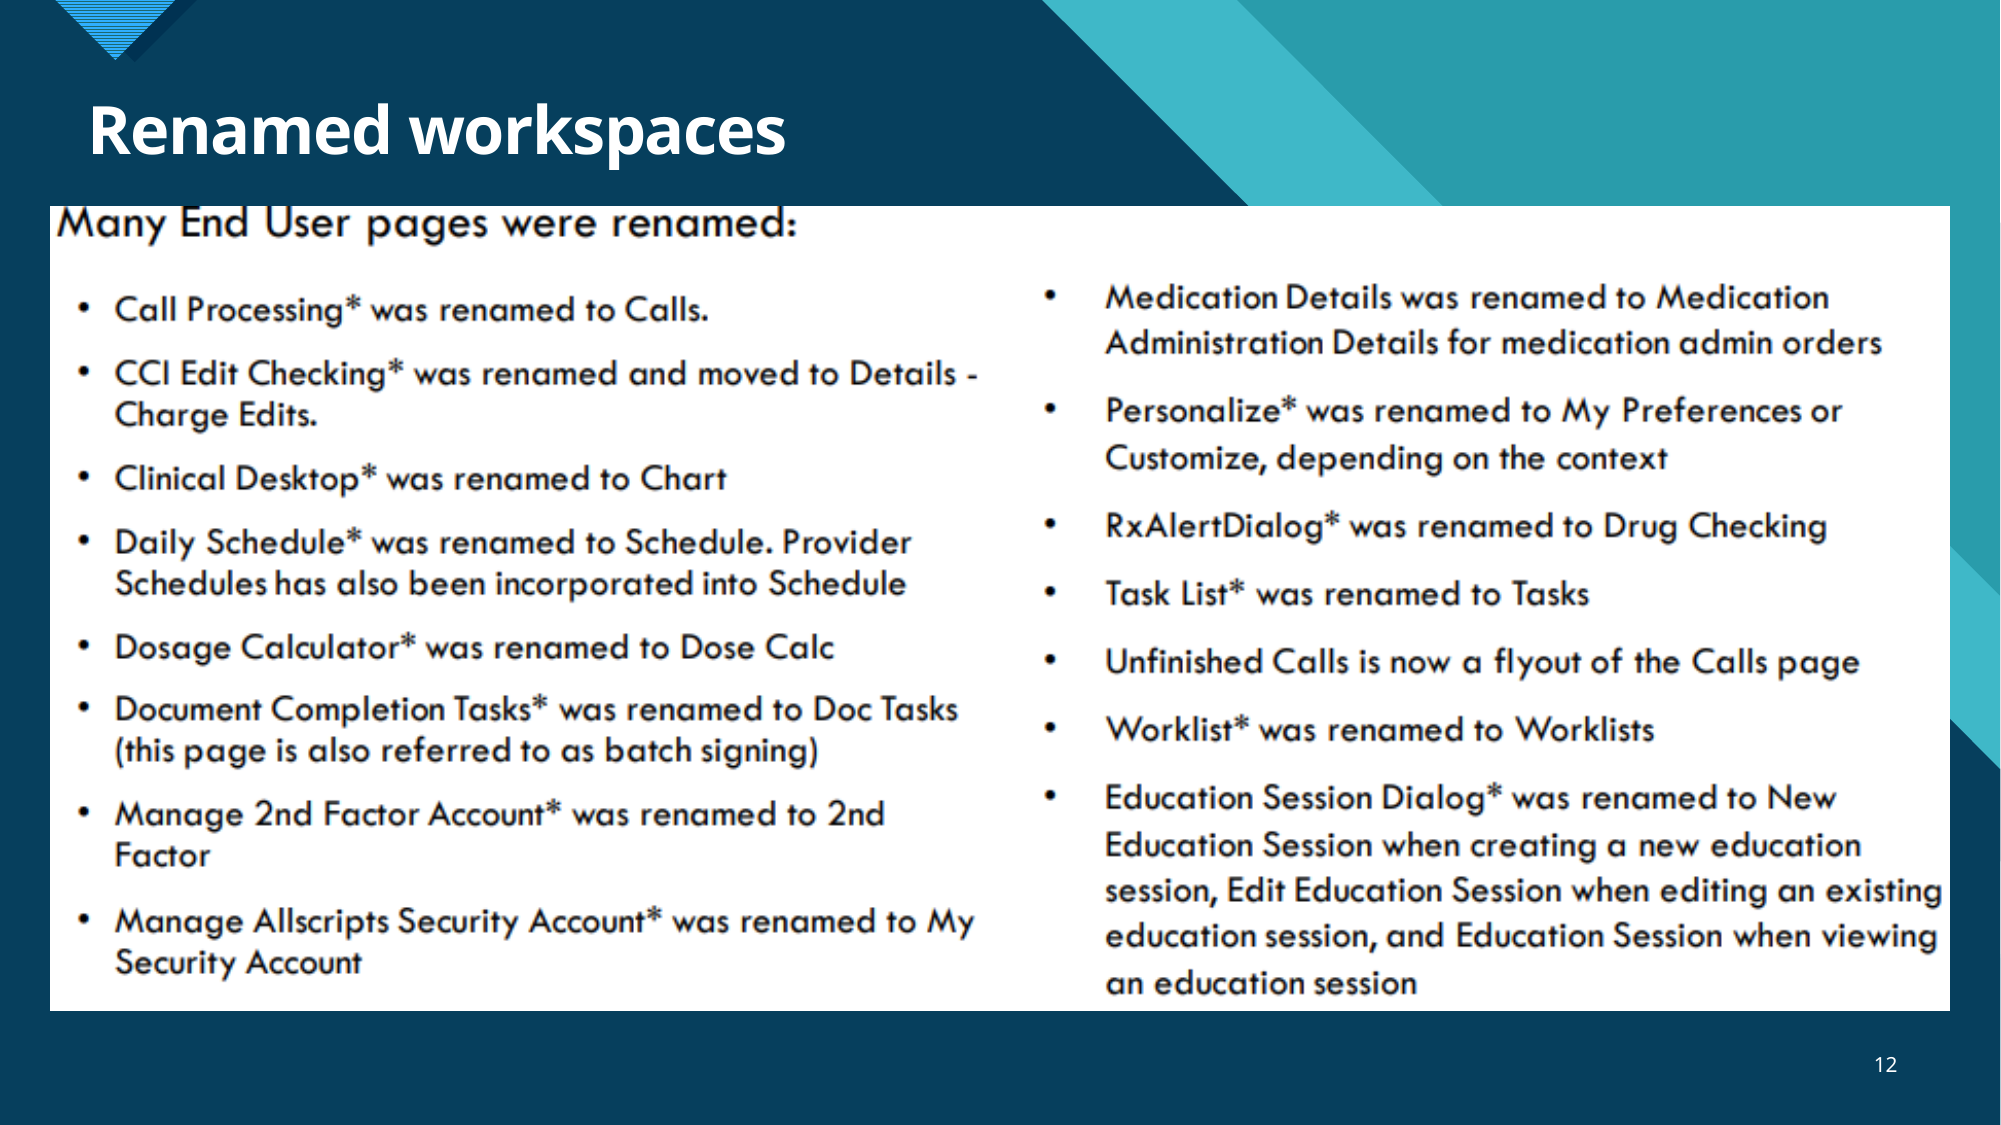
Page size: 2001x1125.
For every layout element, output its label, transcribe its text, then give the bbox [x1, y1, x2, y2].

picture [51, 205, 1951, 1010]
title Renamed workspaces [72, 89, 1913, 177]
slide_number 12 [1845, 1035, 1913, 1096]
